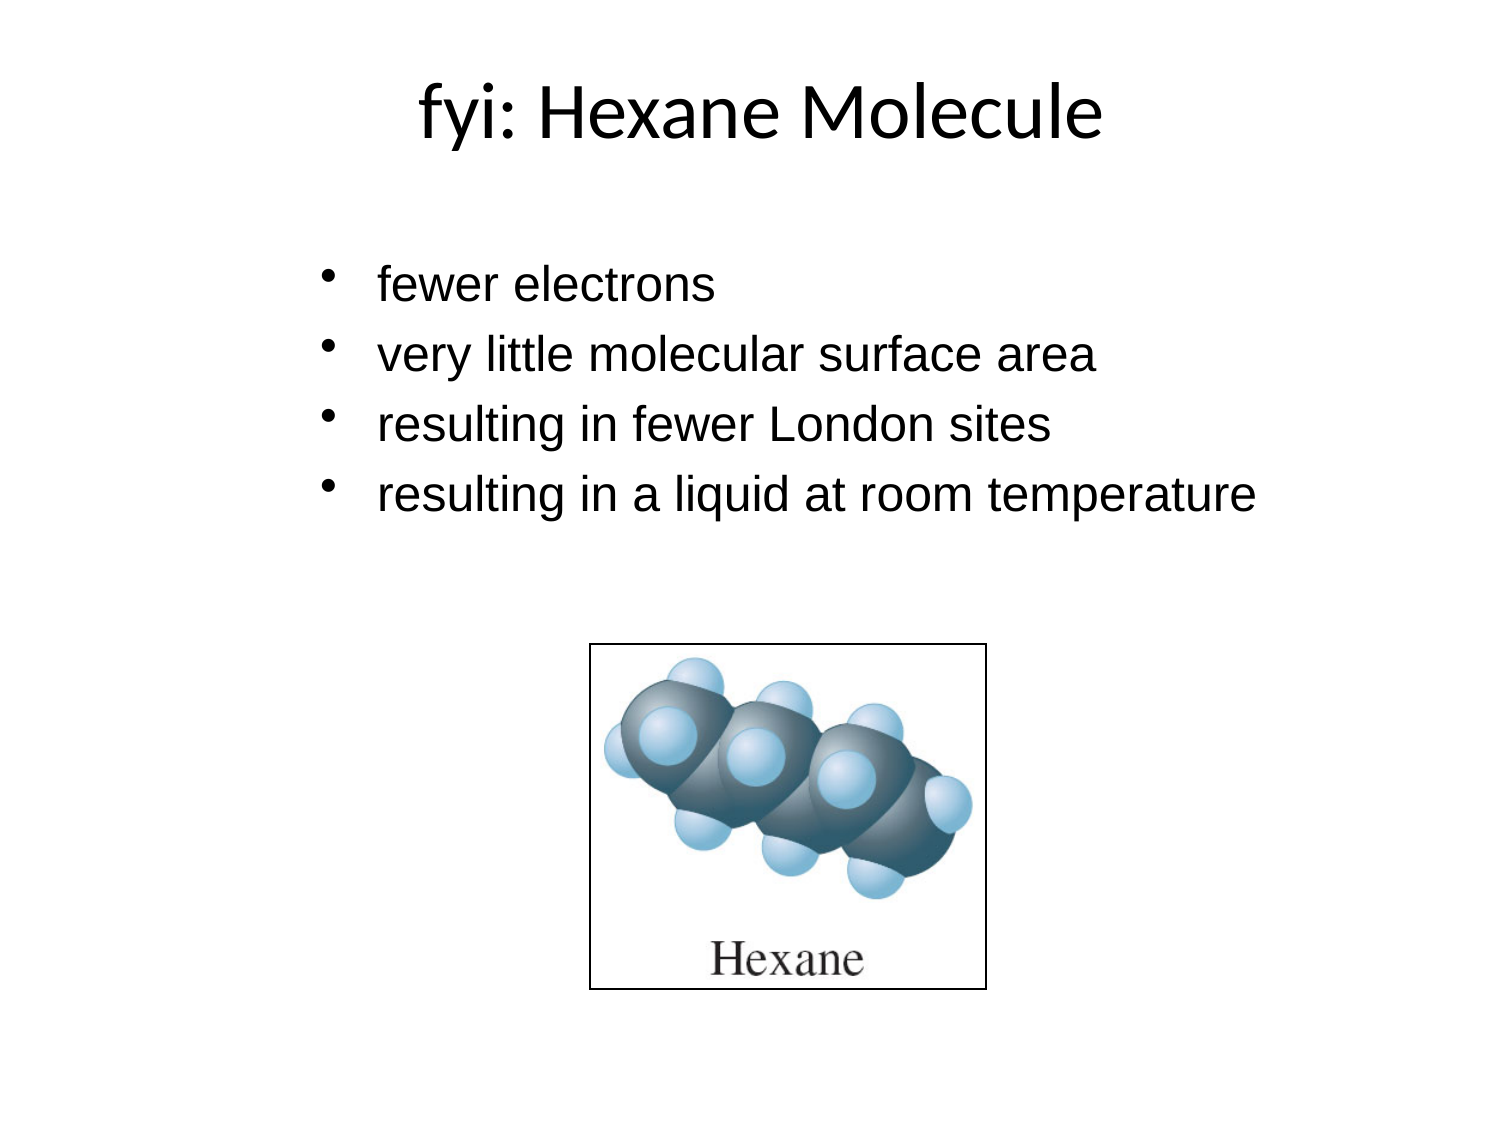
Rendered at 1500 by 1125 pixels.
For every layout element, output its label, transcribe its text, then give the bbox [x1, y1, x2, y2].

text_box fewer electrons very little molecular surface area resulting in fewer London sites resulting in a liquid at room temperature [305, 244, 1273, 529]
picture [590, 644, 986, 988]
title fyi: Hexane Molecule [87, 50, 1437, 163]
